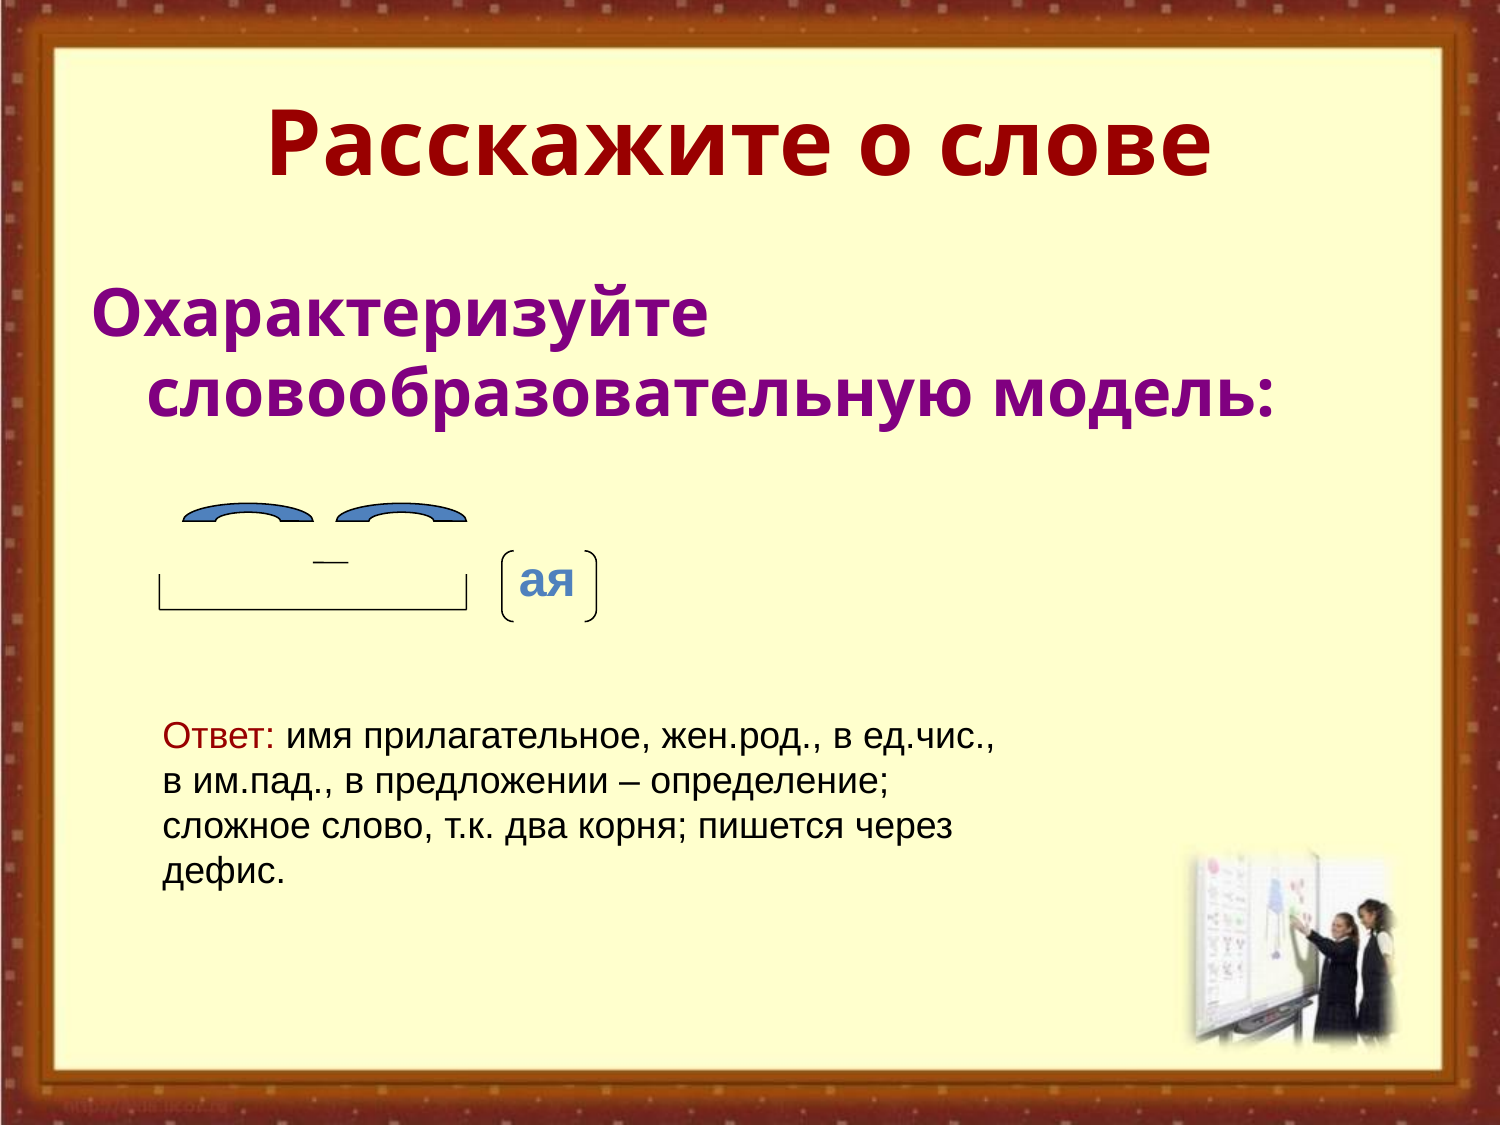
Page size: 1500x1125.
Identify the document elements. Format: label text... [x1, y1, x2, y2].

picture [0, 0, 1500, 1125]
text_box [183, 503, 313, 522]
text_box ая [490, 538, 597, 614]
text_box [336, 503, 467, 522]
text_box [502, 614, 596, 622]
list Охарактеризуйте словообразовательную модель: [74, 262, 1426, 1006]
text_box Ответ: имя прилагательное, жен.род., в ед.чис., в им.пад., в предложении – определение; сложное слово, т.к. два корня; пишется через дефис. [147, 704, 1034, 899]
title Расскажите о слове [74, 44, 1426, 233]
